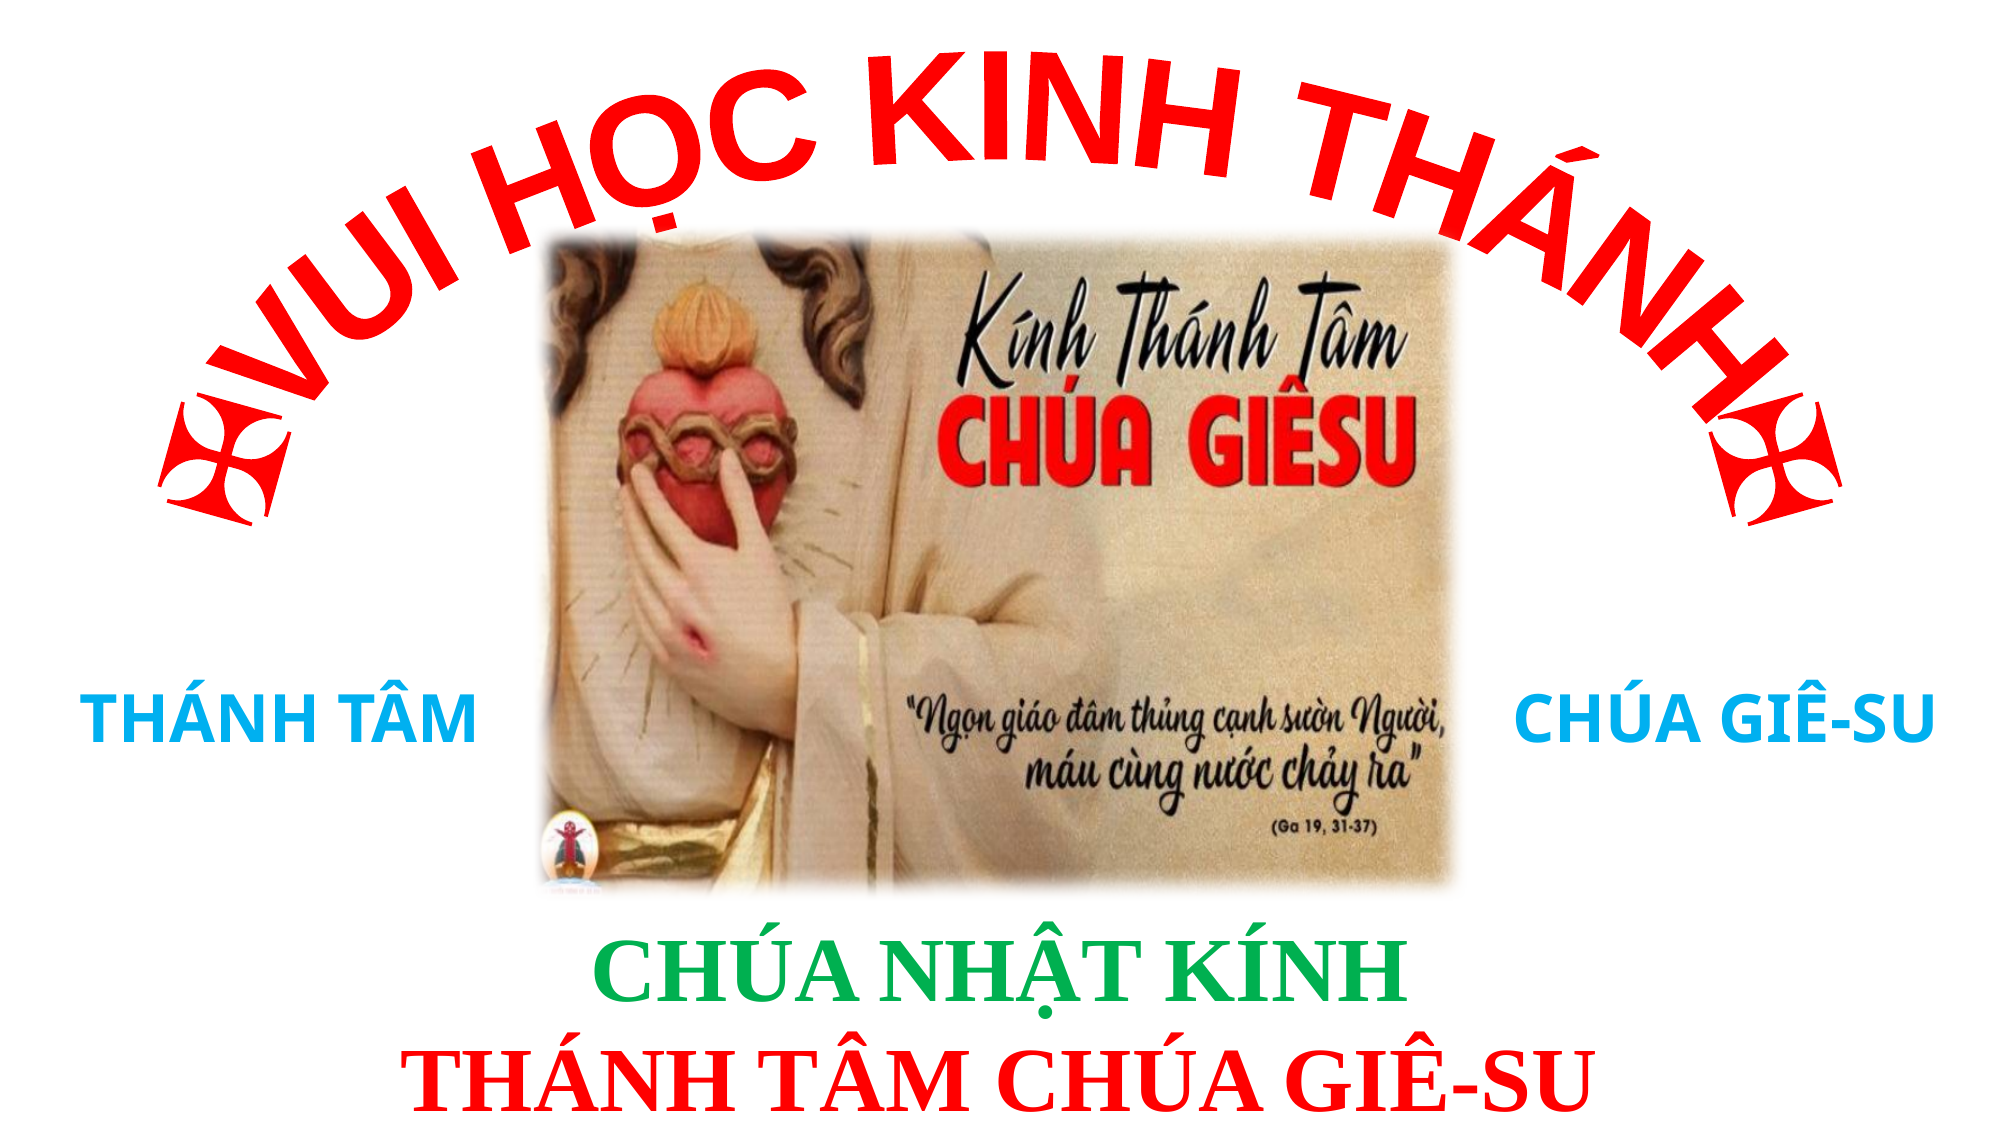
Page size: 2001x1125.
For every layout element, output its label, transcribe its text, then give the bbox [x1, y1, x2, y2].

text_box THÁNH TÂM [18, 668, 533, 763]
text_box CHÚA NHẬT KÍNH THÁNH TÂM CHÚA GIÊ-SU [0, 904, 2000, 1125]
text_box CHÚA GIÊ-SU [1470, 668, 1982, 764]
picture [533, 224, 1467, 901]
